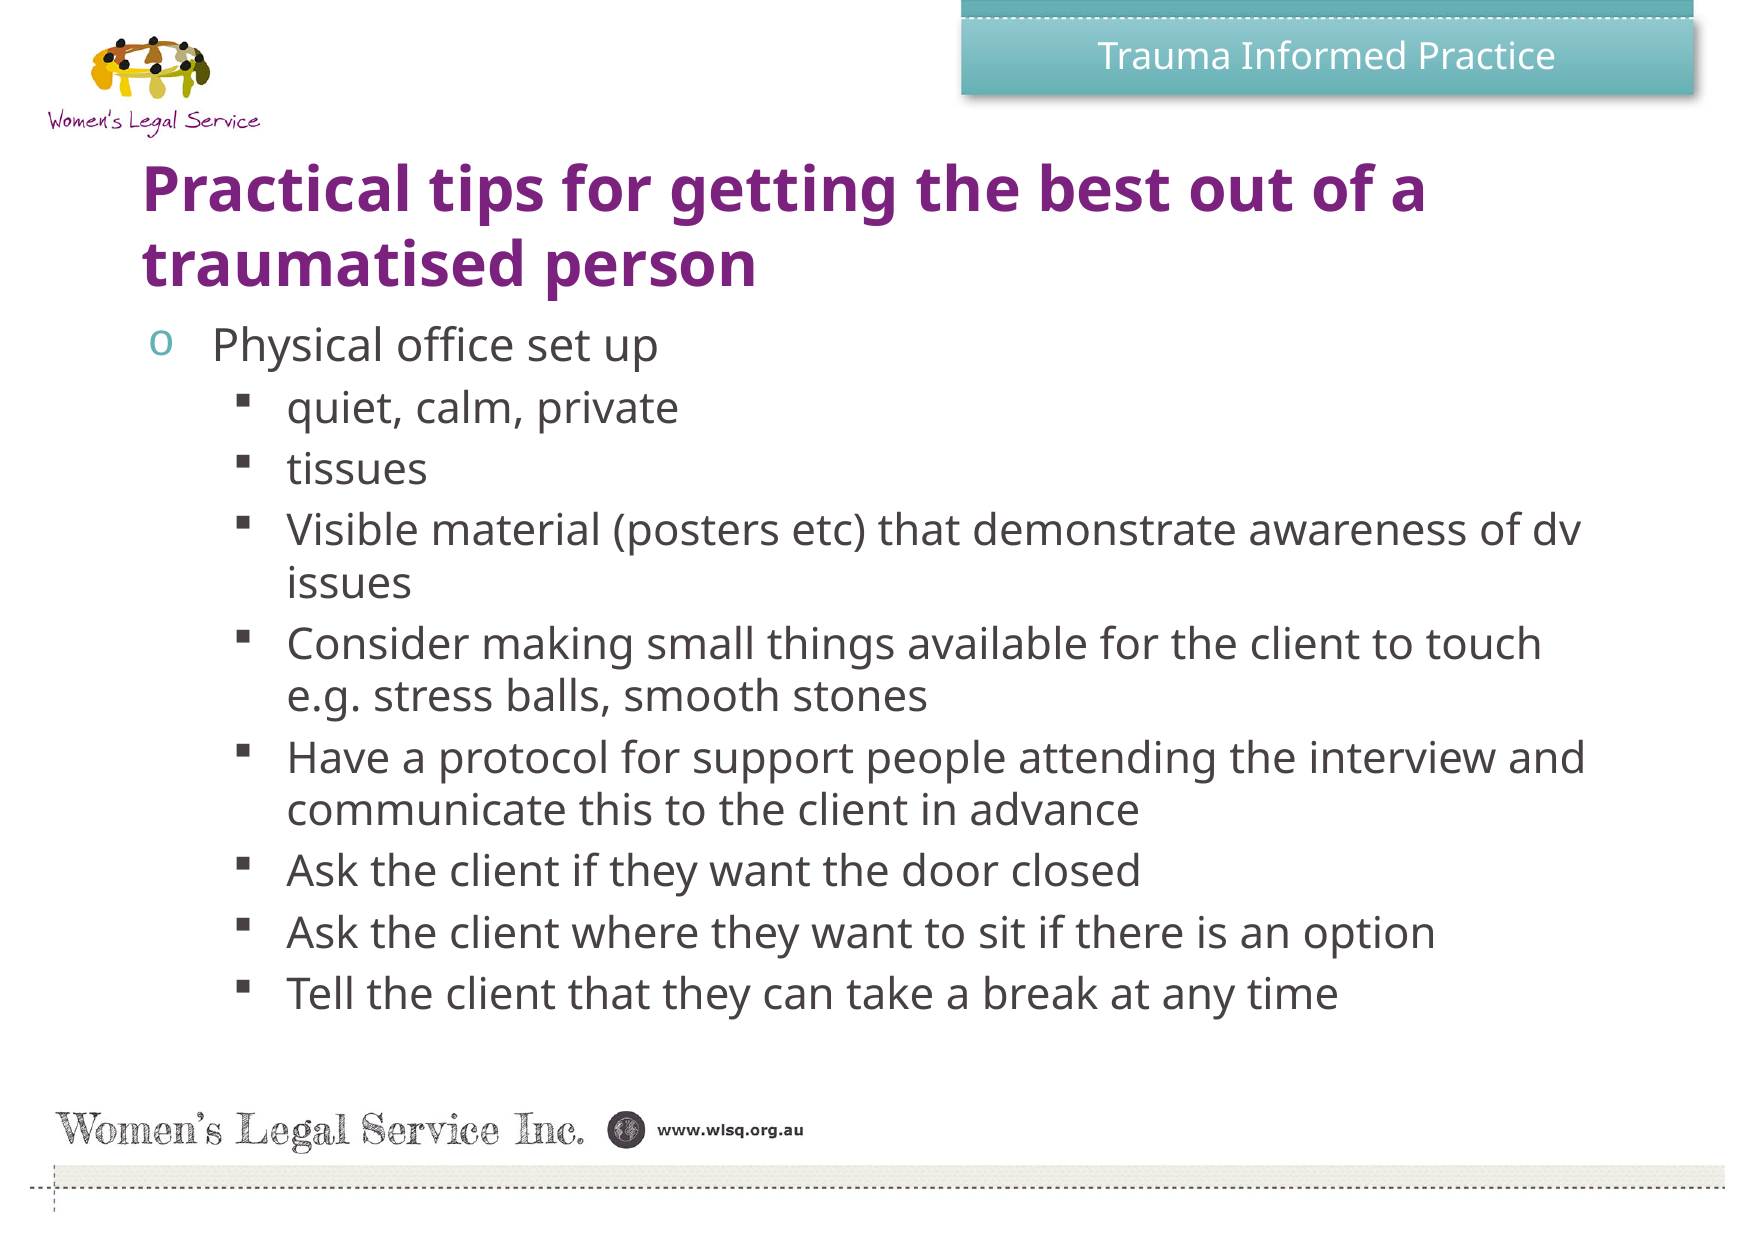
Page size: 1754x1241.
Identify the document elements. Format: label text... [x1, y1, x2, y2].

list Physical office set up quiet, calm, private tissues Visible material (posters etc) that demonstrate awareness of dv issues Consider making small things available for the client to touch e.g. stress balls, smooth stones Have a protocol for support people attending the interview and communicate this to the client in advance Ask the client if they want the door closed Ask the client where they want to sit if there is an option Tell the client that they can take a break at any time [130, 307, 1623, 1052]
title Trauma Informed Practice [959, 25, 1696, 84]
picture [0, 0, 1754, 1241]
list Practical tips for getting the best out of a traumatised person [124, 188, 1617, 308]
